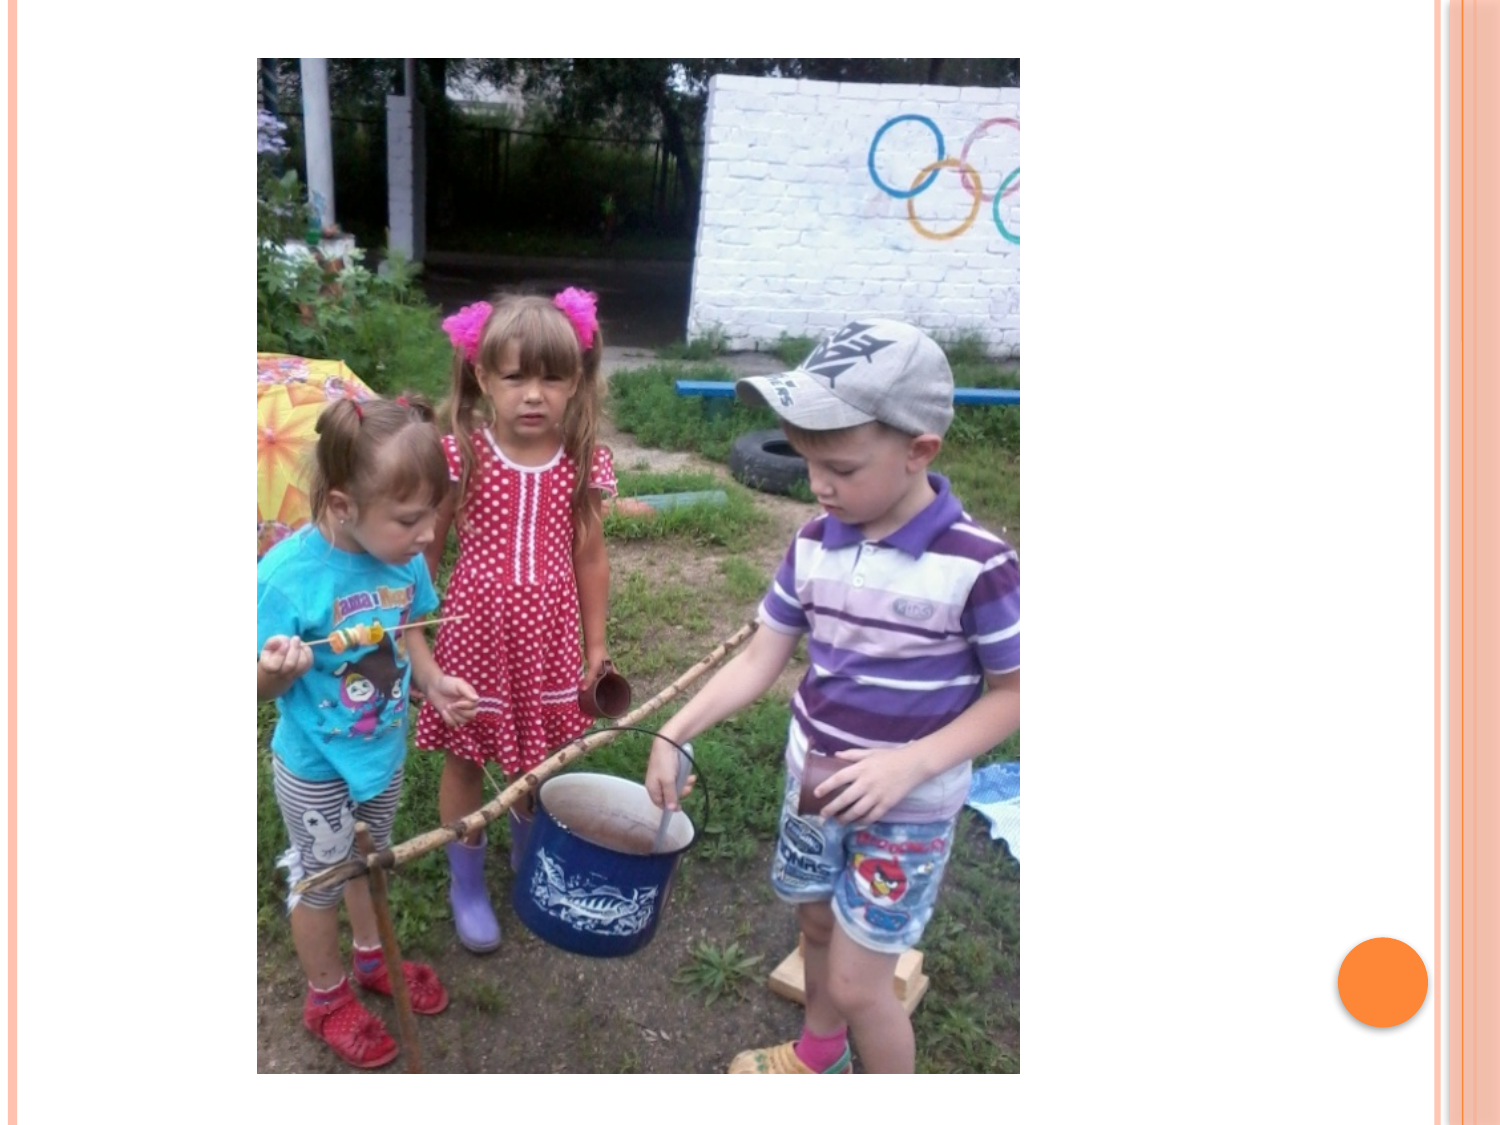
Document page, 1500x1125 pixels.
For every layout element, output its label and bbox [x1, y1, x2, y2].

list [257, 58, 1021, 1075]
